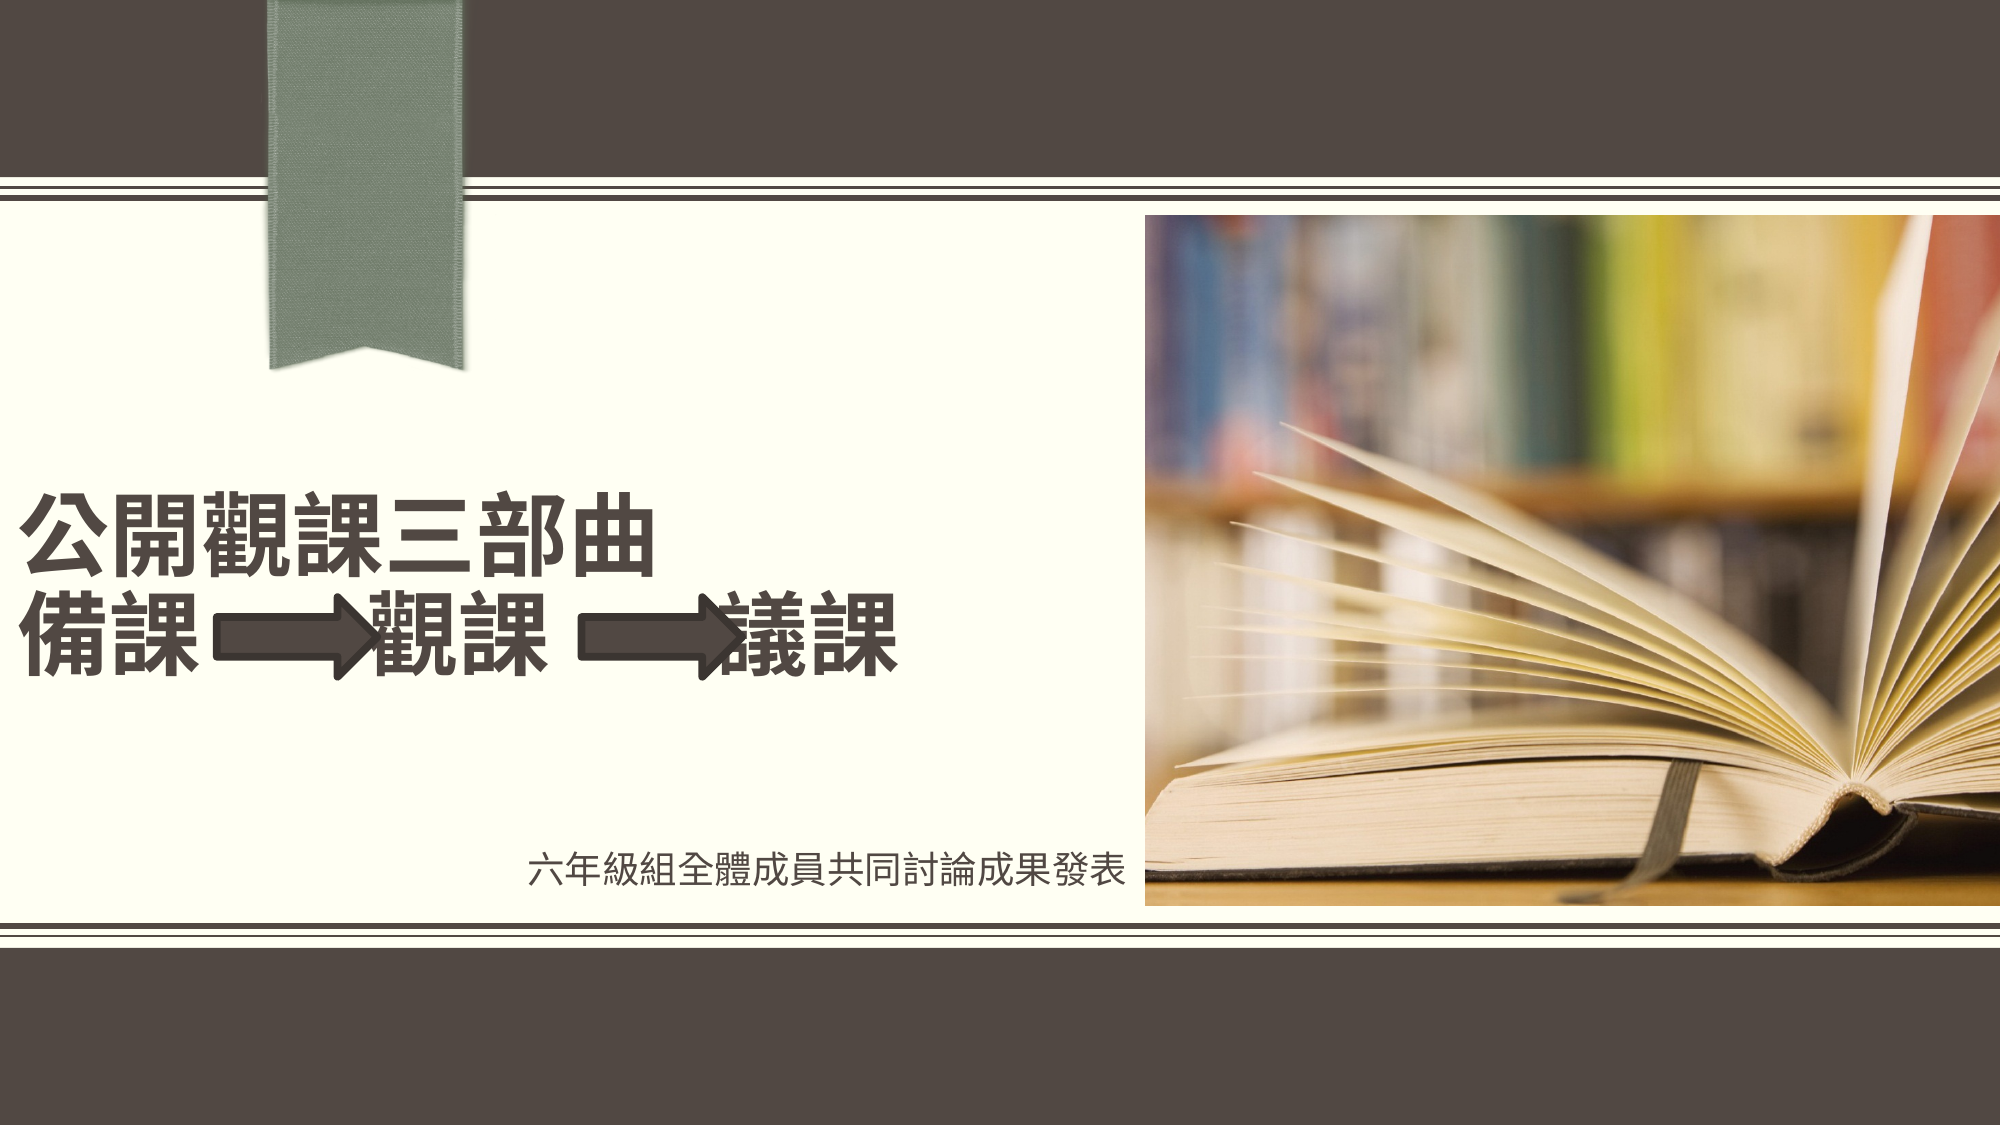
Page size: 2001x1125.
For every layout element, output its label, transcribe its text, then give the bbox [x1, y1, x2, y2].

text_box [212, 593, 382, 681]
subtitle 六年級組全體成員共同討論成果發表 [527, 843, 1468, 919]
picture [1145, 214, 2000, 906]
title 公開觀課三部曲 備課 觀課 議課 [17, 215, 1146, 964]
text_box [577, 593, 746, 681]
